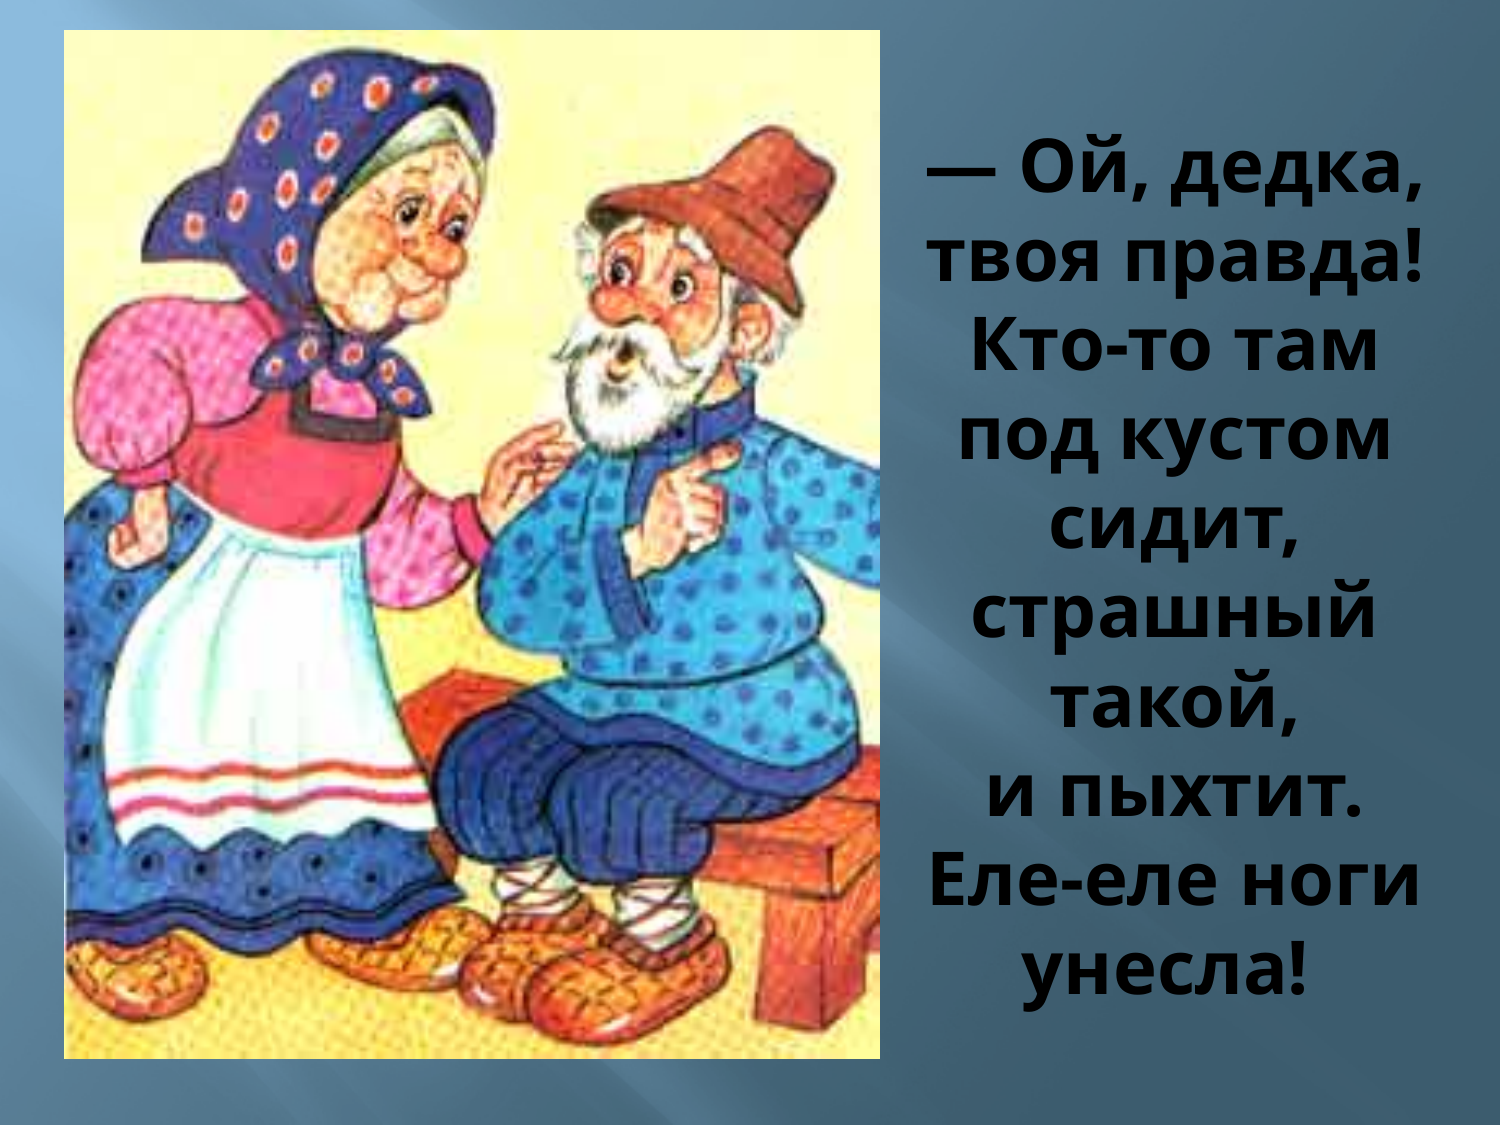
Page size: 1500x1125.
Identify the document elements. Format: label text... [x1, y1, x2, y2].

title — Ой, дедка, твоя правда! Кто-то там под кустом сидит, страшный такой, и пыхтит. Еле-еле ноги унесла! [907, 45, 1447, 1083]
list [64, 30, 881, 1059]
